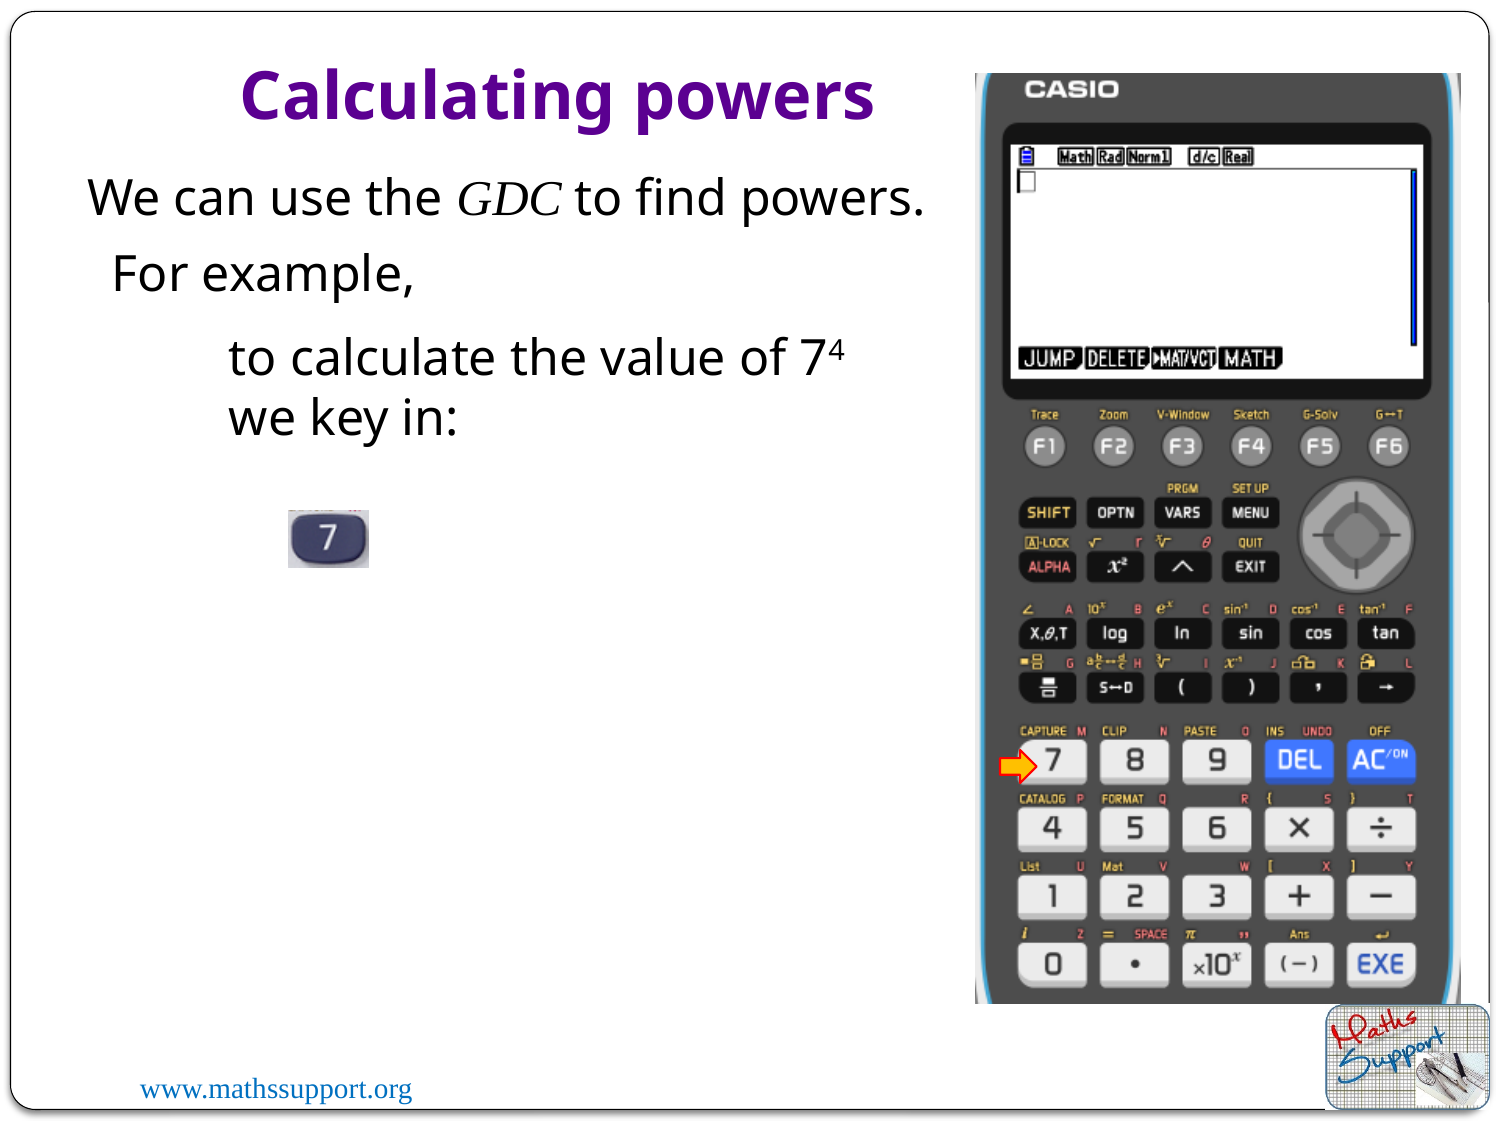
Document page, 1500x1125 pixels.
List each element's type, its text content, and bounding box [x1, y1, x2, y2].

title Calculating powers [225, 45, 1500, 150]
picture [974, 73, 1490, 1110]
text_box We can use the GDC to find powers. [72, 157, 968, 233]
picture [288, 510, 369, 568]
text_box [1324, 1004, 1488, 1106]
text_box For example, [97, 234, 431, 309]
text_box [130, 1074, 414, 1113]
text_box to calculate the value of 74 we key in: [214, 318, 892, 453]
